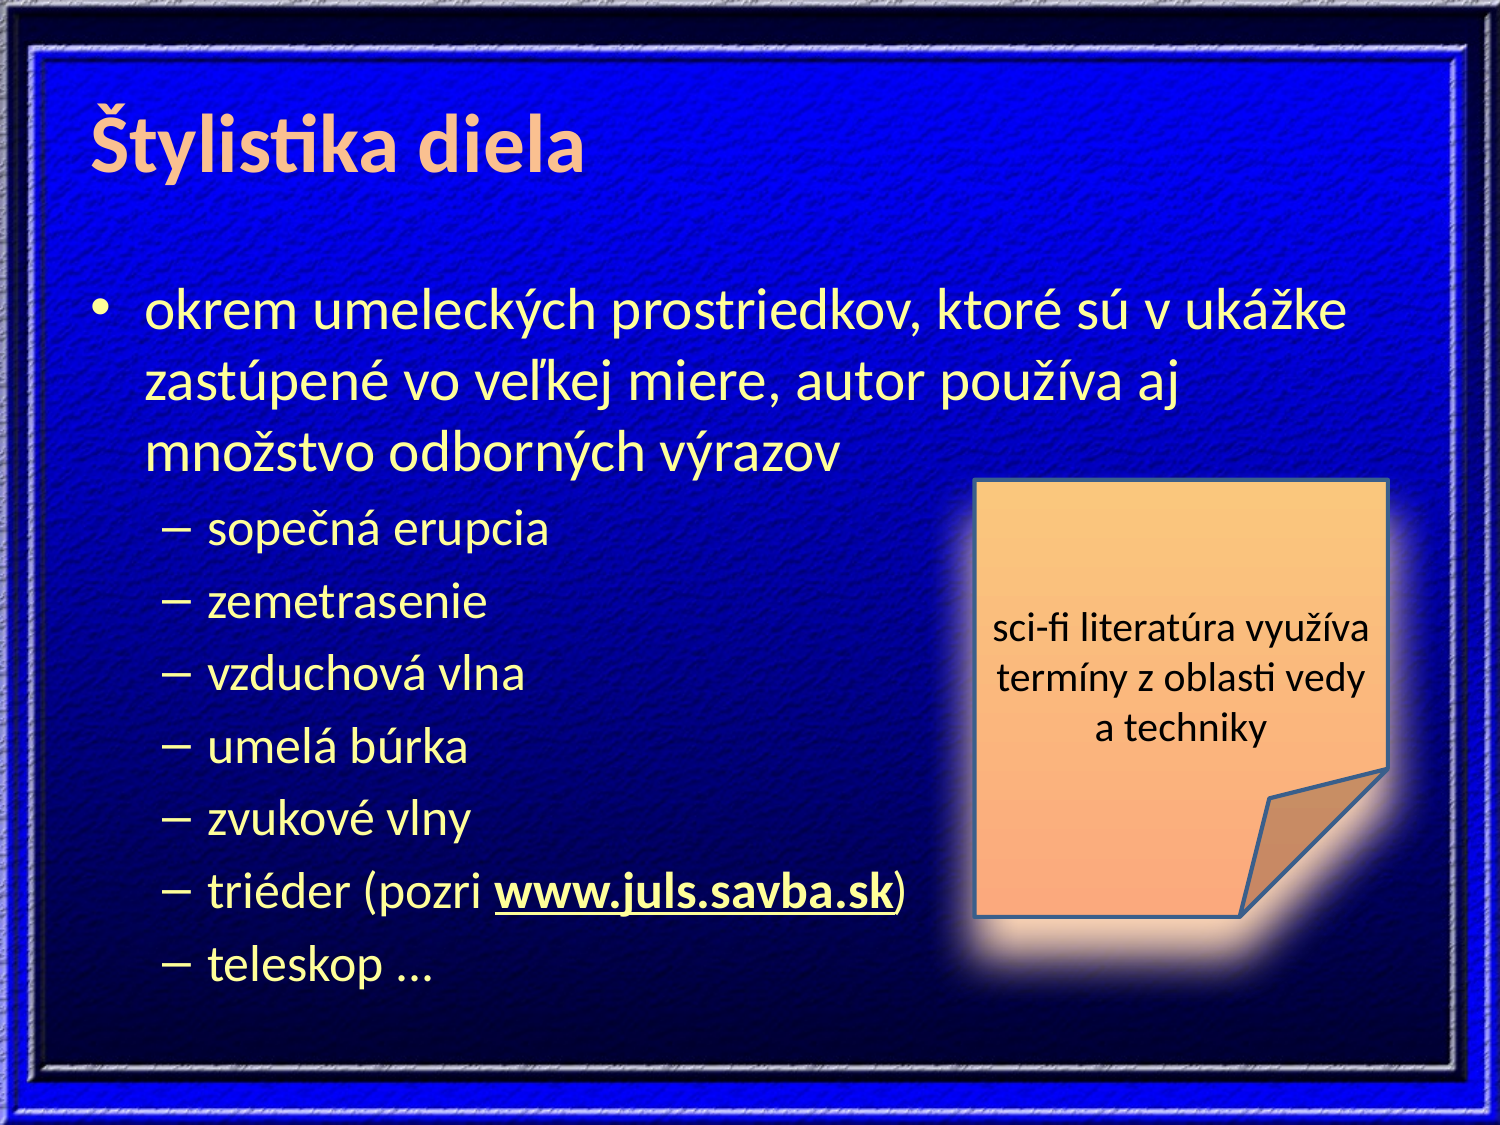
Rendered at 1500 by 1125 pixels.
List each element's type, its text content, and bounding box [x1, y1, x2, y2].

text_box sci-fi literatúra využíva termíny z oblasti vedy a techniky [972, 477, 1390, 919]
title Štylistika diela [75, 45, 1425, 233]
picture [0, 0, 1500, 1125]
list okrem umeleckých prostriedkov, ktoré sú v ukážke zastúpené vo veľkej miere, autor používa aj množstvo odborných výrazov sopečná erupcia zemetrasenie vzduchová vlna umelá búrka zvukové vlny triéder (pozri www.juls.savba.sk) teleskop ... [75, 262, 1425, 1005]
